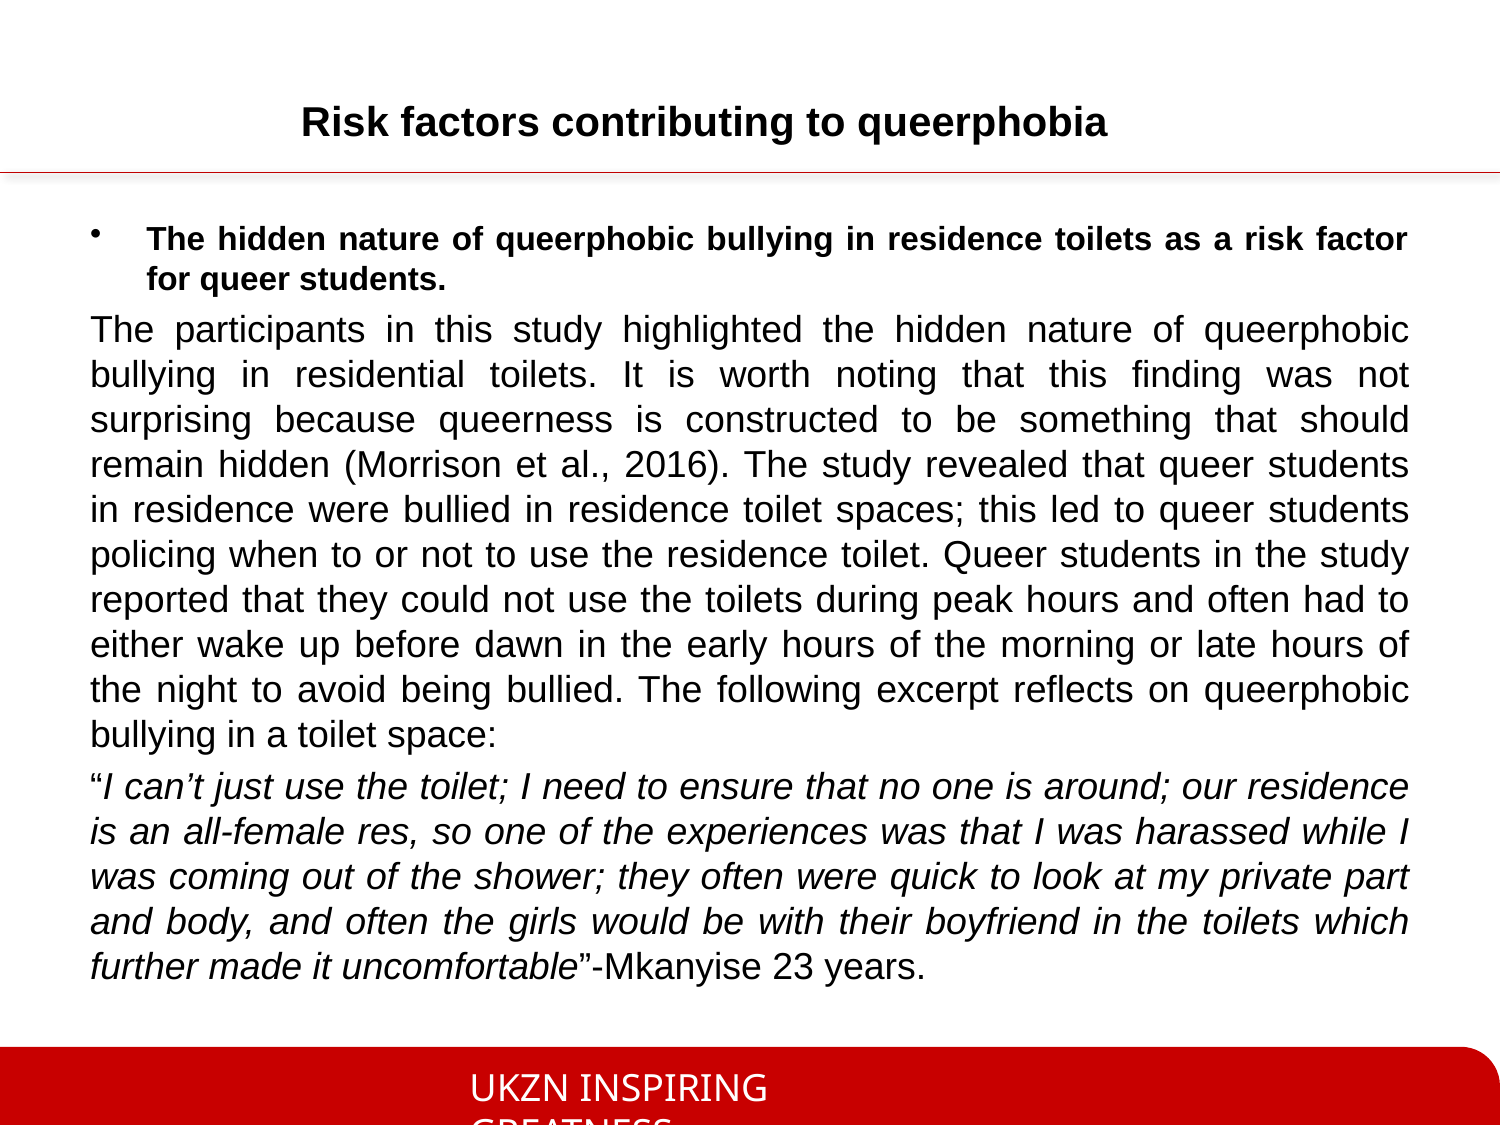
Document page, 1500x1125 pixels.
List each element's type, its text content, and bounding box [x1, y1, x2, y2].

title Risk factors contributing to queerphobia [29, 26, 1380, 214]
list The hidden nature of queerphobic bullying in residence toilets as a risk factor for queer students. The participants in this study highlighted the hidden nature of queerphobic bullying in residential toilets. It is worth noting that this finding was not surprising because queerness is constructed to be something that should remain hidden (Morrison et al., 2016). The study revealed that queer students in residence were bullied in residence toilet spaces; this led to queer students policing when to or not to use the residence toilet. Queer students in the study reported that they could not use the toilets during peak hours and often had to either wake up before dawn in the early hours of the morning or late hours of the night to avoid being bullied. The following excerpt reflects on queerphobic bullying in a toilet space: “I can’t just use the toilet; I need to ensure that no one is around; our residence is an all-female res, so one of the experiences was that I was harassed while I was coming out of the shower; they often were quick to look at my private part and body, and often the girls would be with their boyfriend in the toilets which further made it uncomfortable”-Mkanyise 23 years. [74, 209, 1426, 953]
